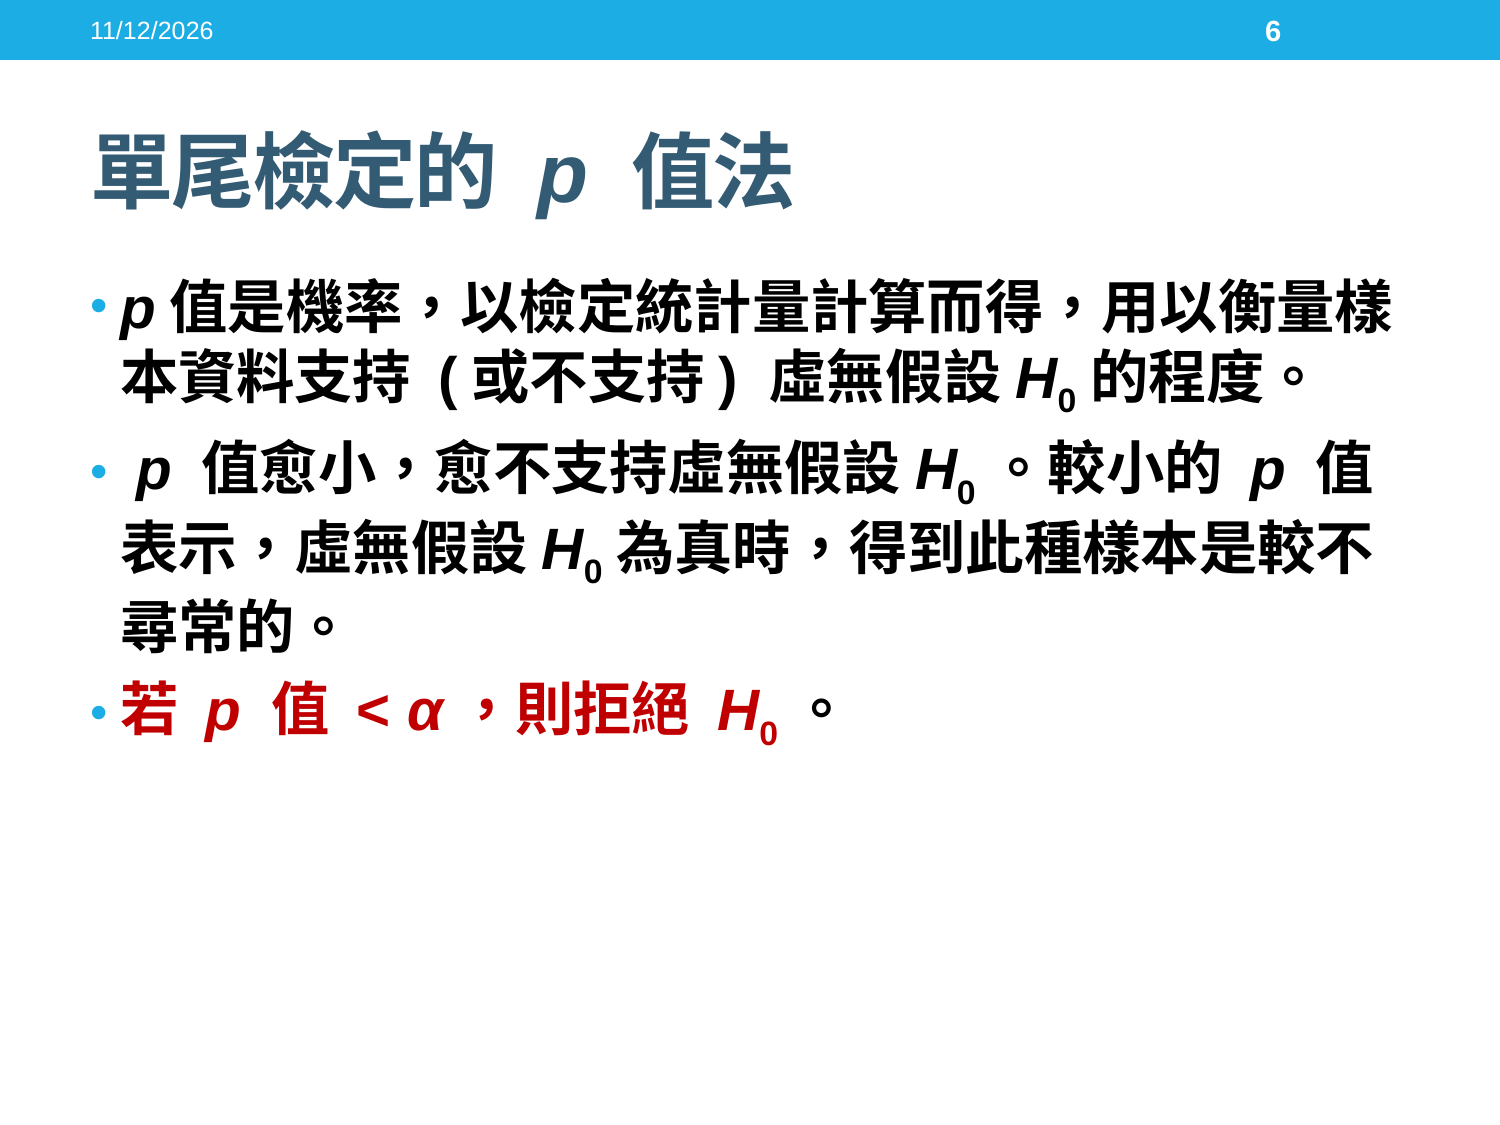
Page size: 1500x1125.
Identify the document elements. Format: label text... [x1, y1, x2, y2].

list p值是機率，以檢定統計量計算而得，用以衡量樣本資料支持 (或不支持) 虛無假設H0的程度。 p 值愈小，愈不支持虛無假設H0。較小的 p 值表示，虛無假設H0為真時，得到此種樣本是較不尋常的。 若 p 值 < α，則拒絕 H0。 [75, 262, 1425, 1063]
slide_number 6 [1250, 3, 1425, 57]
title 單尾檢定的 p 值法 [75, 87, 1425, 250]
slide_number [75, 3, 550, 57]
